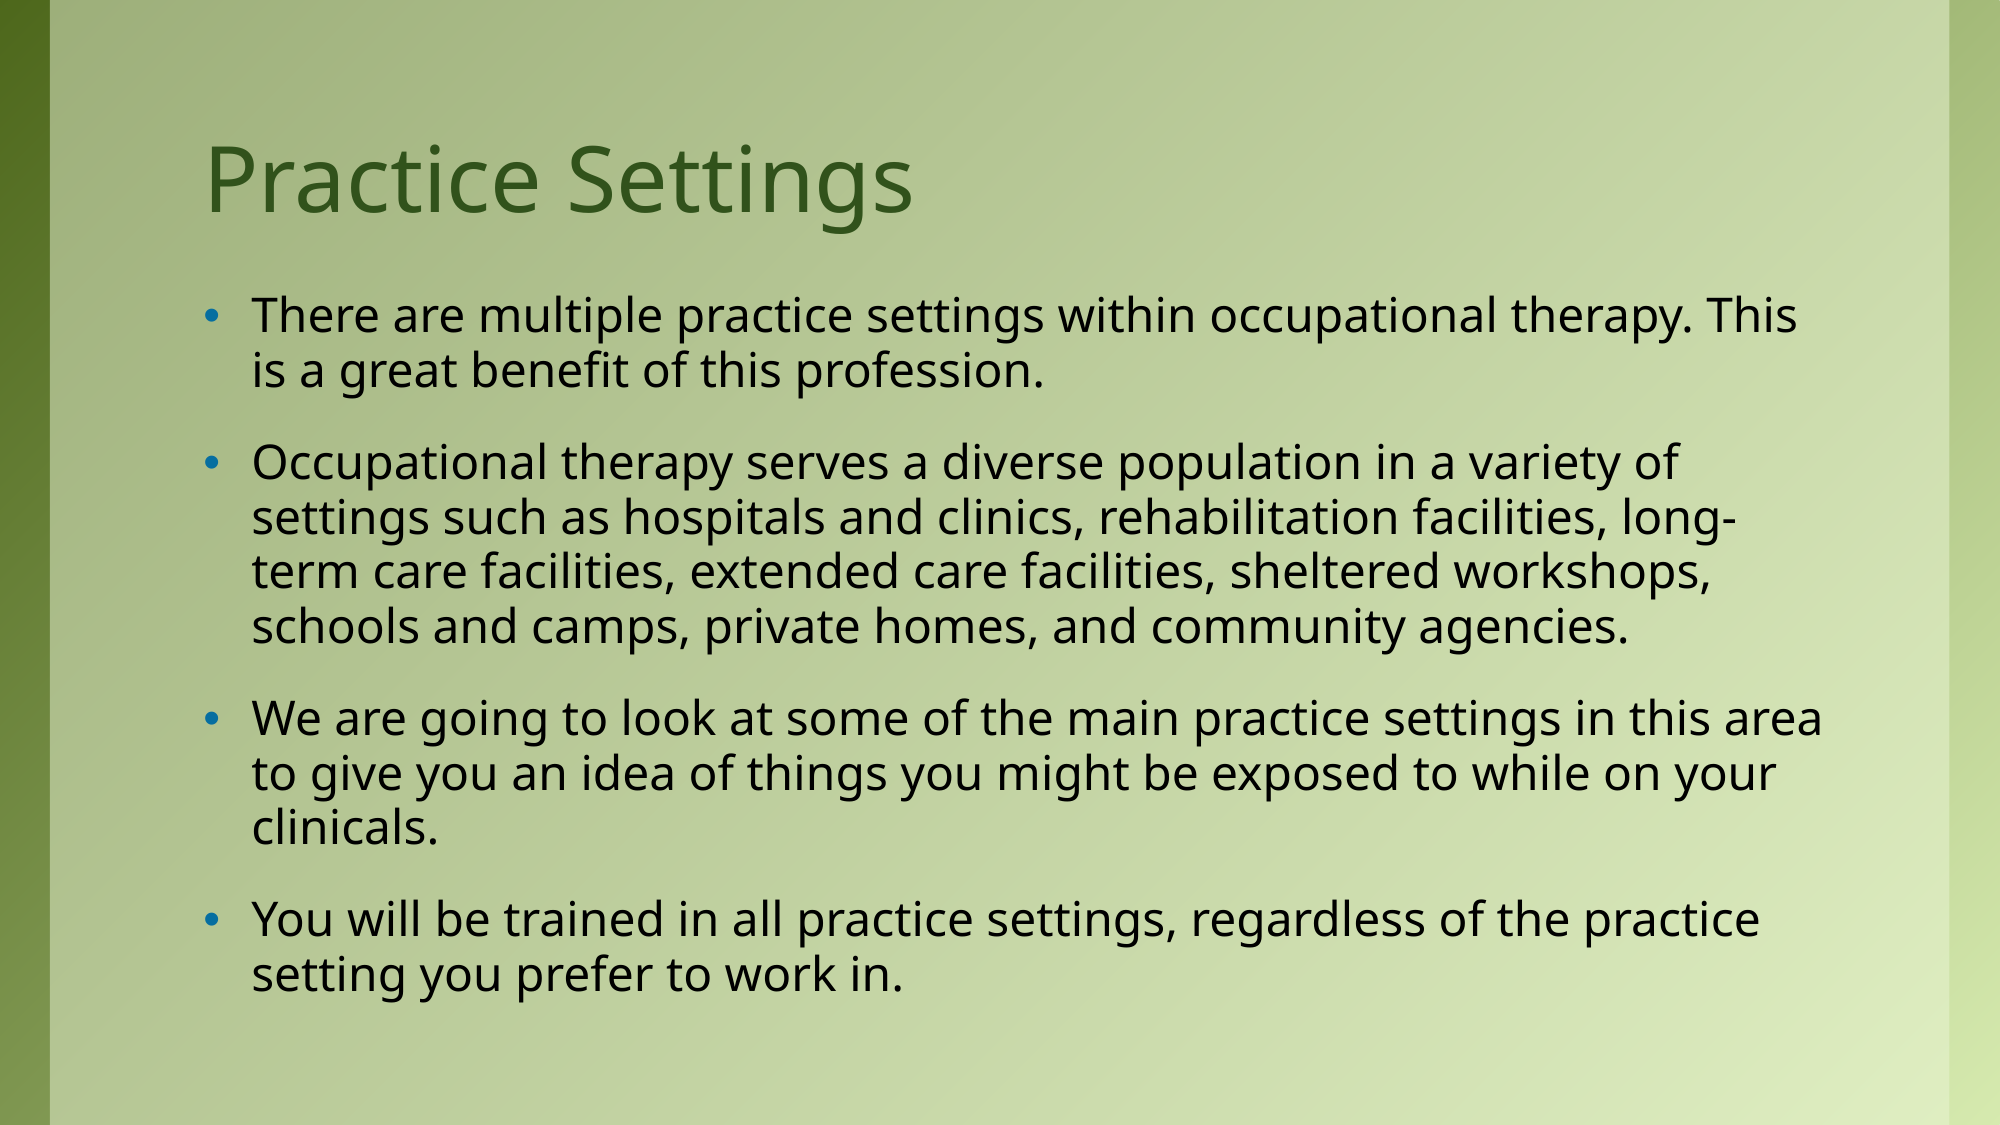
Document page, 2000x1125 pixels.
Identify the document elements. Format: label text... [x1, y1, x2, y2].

title Practice Settings [183, 12, 1850, 242]
list There are multiple practice settings within occupational therapy. This is a great benefit of this profession. Occupational therapy serves a diverse population in a variety of settings such as hospitals and clinics, rehabilitation facilities, long-term care facilities, extended care facilities, sheltered workshops, schools and camps, private homes, and community agencies. We are going to look at some of the main practice settings in this area to give you an idea of things you might be exposed to while on your clinicals. You will be trained in all practice settings, regardless of the practice setting you prefer to work in. [183, 279, 1850, 1013]
